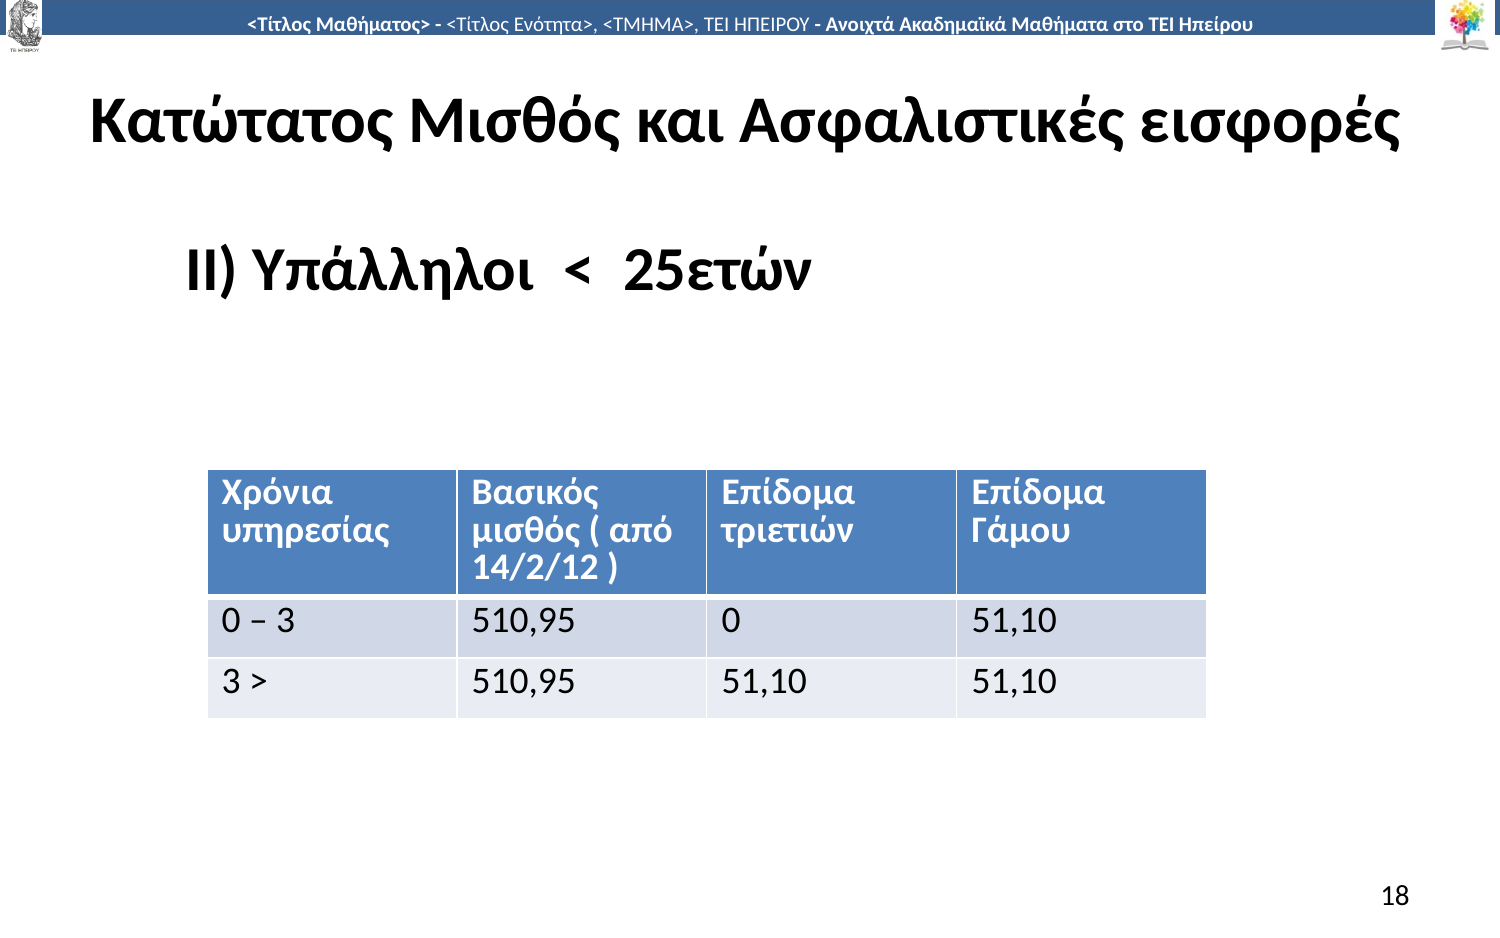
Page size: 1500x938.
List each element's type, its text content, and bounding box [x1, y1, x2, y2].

table_cell 51,10 [957, 659, 1206, 718]
picture [6, 0, 42, 54]
table_cell 510,95 [458, 600, 706, 657]
table_header Χρόνια υπηρεσίας [208, 470, 456, 594]
table_header Επίδομα τριετιών [707, 470, 956, 594]
table_cell 51,10 [957, 600, 1206, 657]
table_cell 510,95 [458, 659, 706, 718]
picture [1435, 0, 1495, 52]
title Κατώτατος Μισθός και Ασφαλιστικές εισφορές [75, 37, 1425, 194]
table_cell 3 > [208, 659, 456, 718]
table_cell 0 [707, 600, 956, 657]
table_cell 0 – 3 [208, 600, 456, 657]
slide_number 18 [1074, 868, 1425, 919]
table_cell 51,10 [707, 659, 956, 718]
table_header Βασικός μισθός ( από 14/2/12 ) [458, 470, 706, 594]
text_box ΙΙ) Υπάλληλοι < 25ετών [185, 232, 814, 311]
table_header Επίδομα Γάμου [957, 470, 1206, 594]
